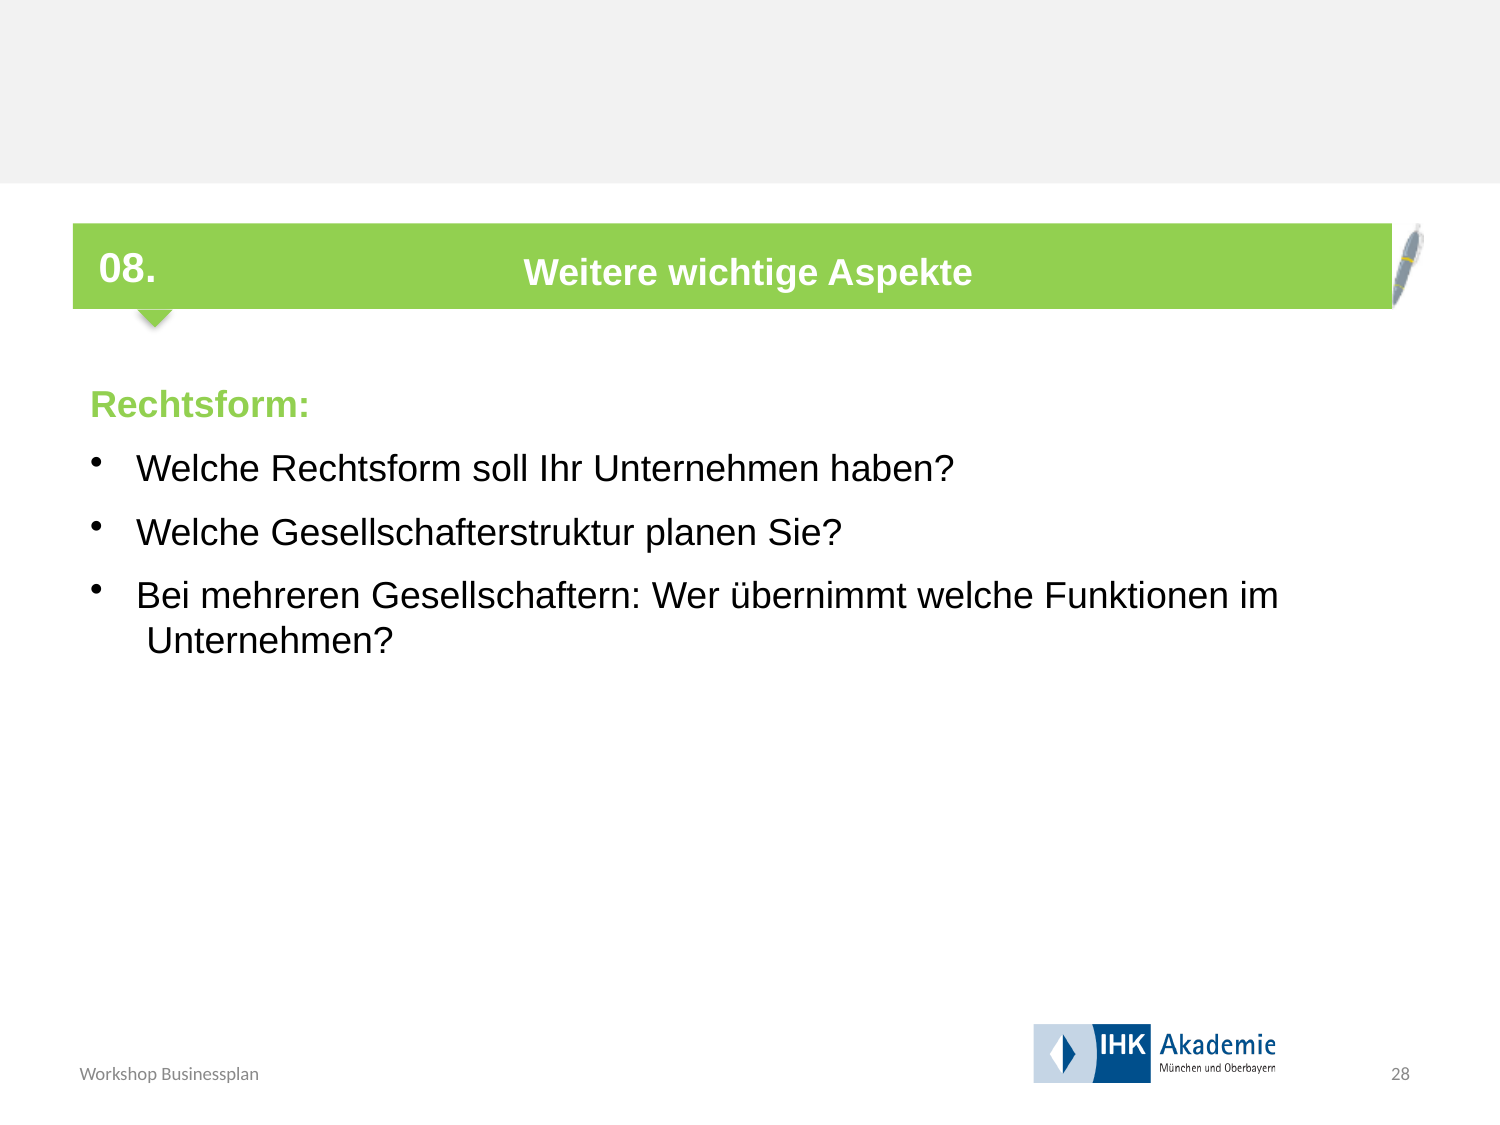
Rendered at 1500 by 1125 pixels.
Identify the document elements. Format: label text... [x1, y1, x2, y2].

text_box Rechtsform: Welche Rechtsform soll Ihr Unternehmen haben? Welche Gesellschafterstruktur planen Sie? Bei mehreren Gesellschaftern: Wer übernimmt welche Funktionen im Unternehmen? [75, 309, 1393, 804]
text_box 08. [72, 233, 172, 299]
picture [1392, 222, 1425, 310]
footer Workshop Businessplan [64, 1053, 976, 1096]
list Weitere wichtige Aspekte [72, 223, 1390, 309]
slide_number 28 [1305, 1042, 1425, 1103]
